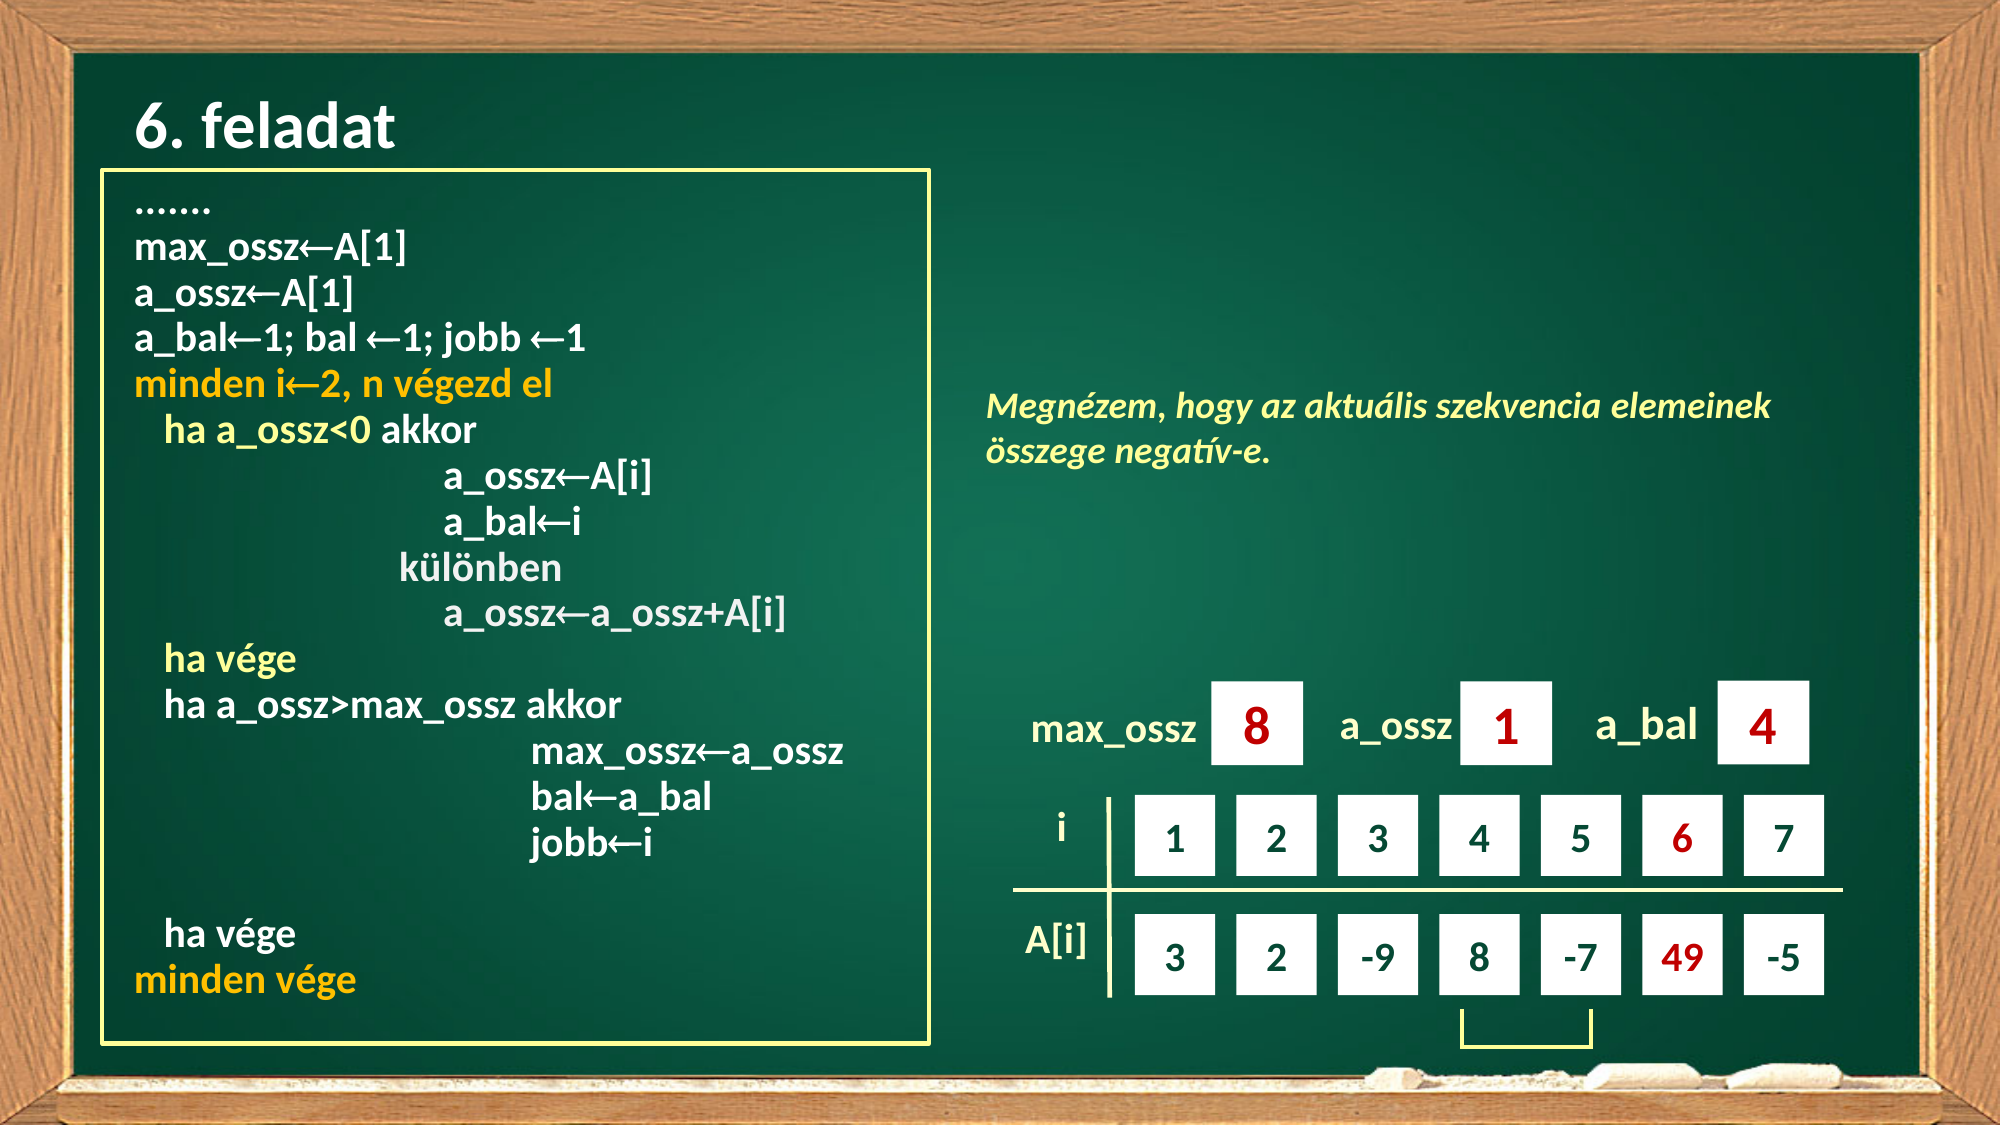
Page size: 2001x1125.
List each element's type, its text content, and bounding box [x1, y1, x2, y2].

text_box 4 [1716, 679, 1812, 766]
text_box a_ossz [1317, 690, 1458, 756]
text_box [100, 168, 931, 1046]
text_box ....... max_osszA[1] a_osszA[1] a_bal1; bal 1; jobb 1 minden i2, n végezd el ha a_ossz<0 akkor a_osszA[i] a_bali különben a_ossza_ossz+A[i] ha vége ha a_ossz>max_ossz akkor max_ossza_ossz bala_bal jobbi ha vége minden vége [118, 169, 961, 1010]
text_box 6. feladat [120, 74, 1892, 169]
text_box a_bal [1552, 686, 1716, 756]
text_box max_ossz [1004, 693, 1209, 759]
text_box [1004, 792, 1844, 998]
text_box 1 [1458, 679, 1554, 767]
picture [0, 0, 2000, 1125]
text_box Megnézem, hogy az aktuális szekvencia elemeinek összege negatív-e. [970, 373, 1886, 479]
text_box 8 [1209, 679, 1305, 767]
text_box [1460, 1008, 1594, 1048]
